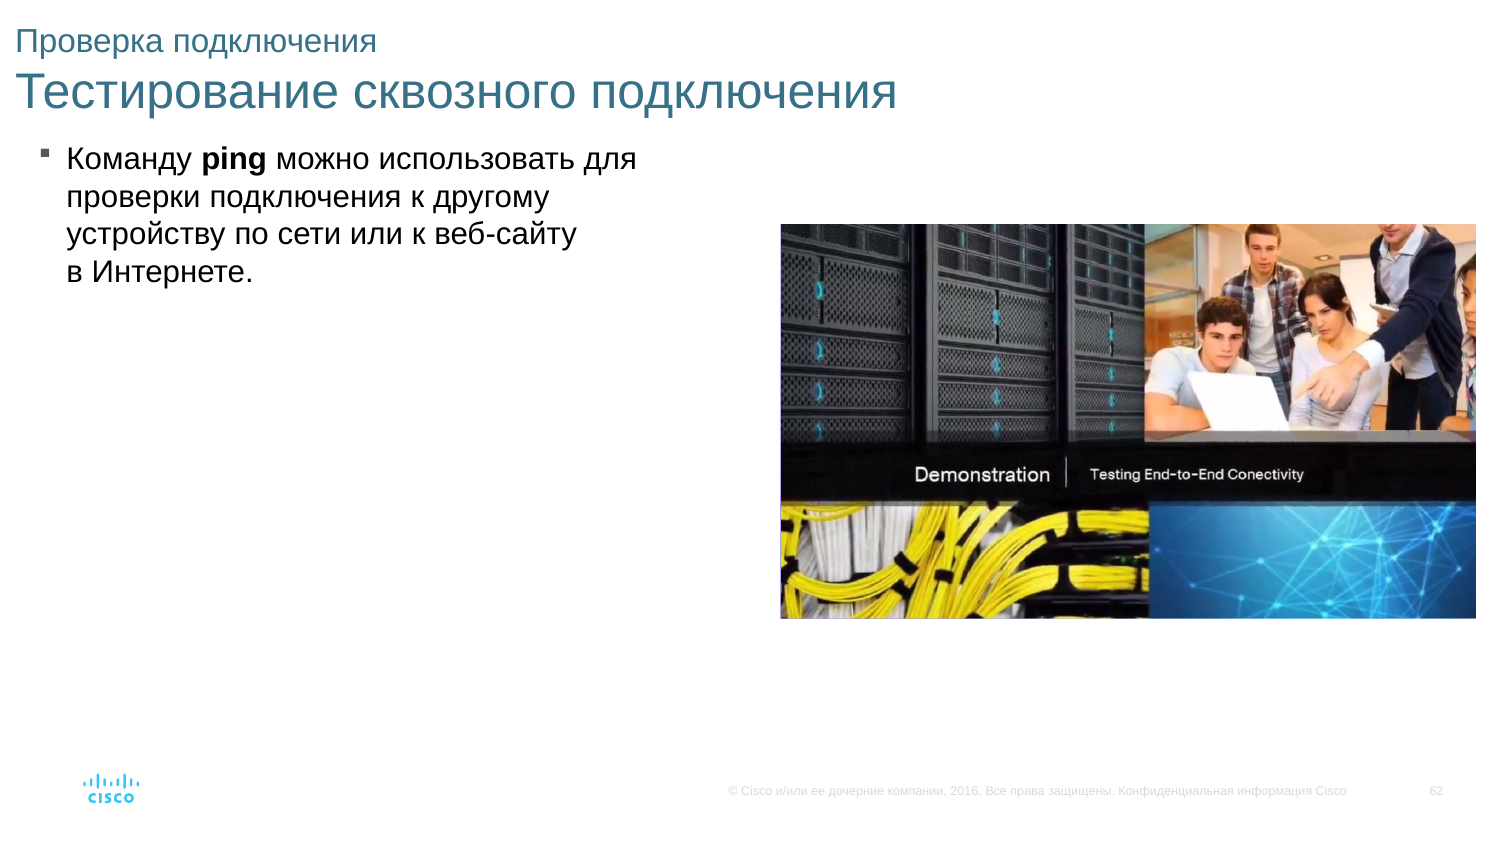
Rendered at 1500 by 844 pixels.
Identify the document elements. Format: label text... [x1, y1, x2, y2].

picture [779, 224, 1476, 619]
title Проверка подключения Тестирование сквозного подключения [0, 6, 1500, 131]
list Команду ping можно использовать для проверки подключения к другому устройству по сети или к веб-сайту в Интернете. [23, 131, 679, 332]
